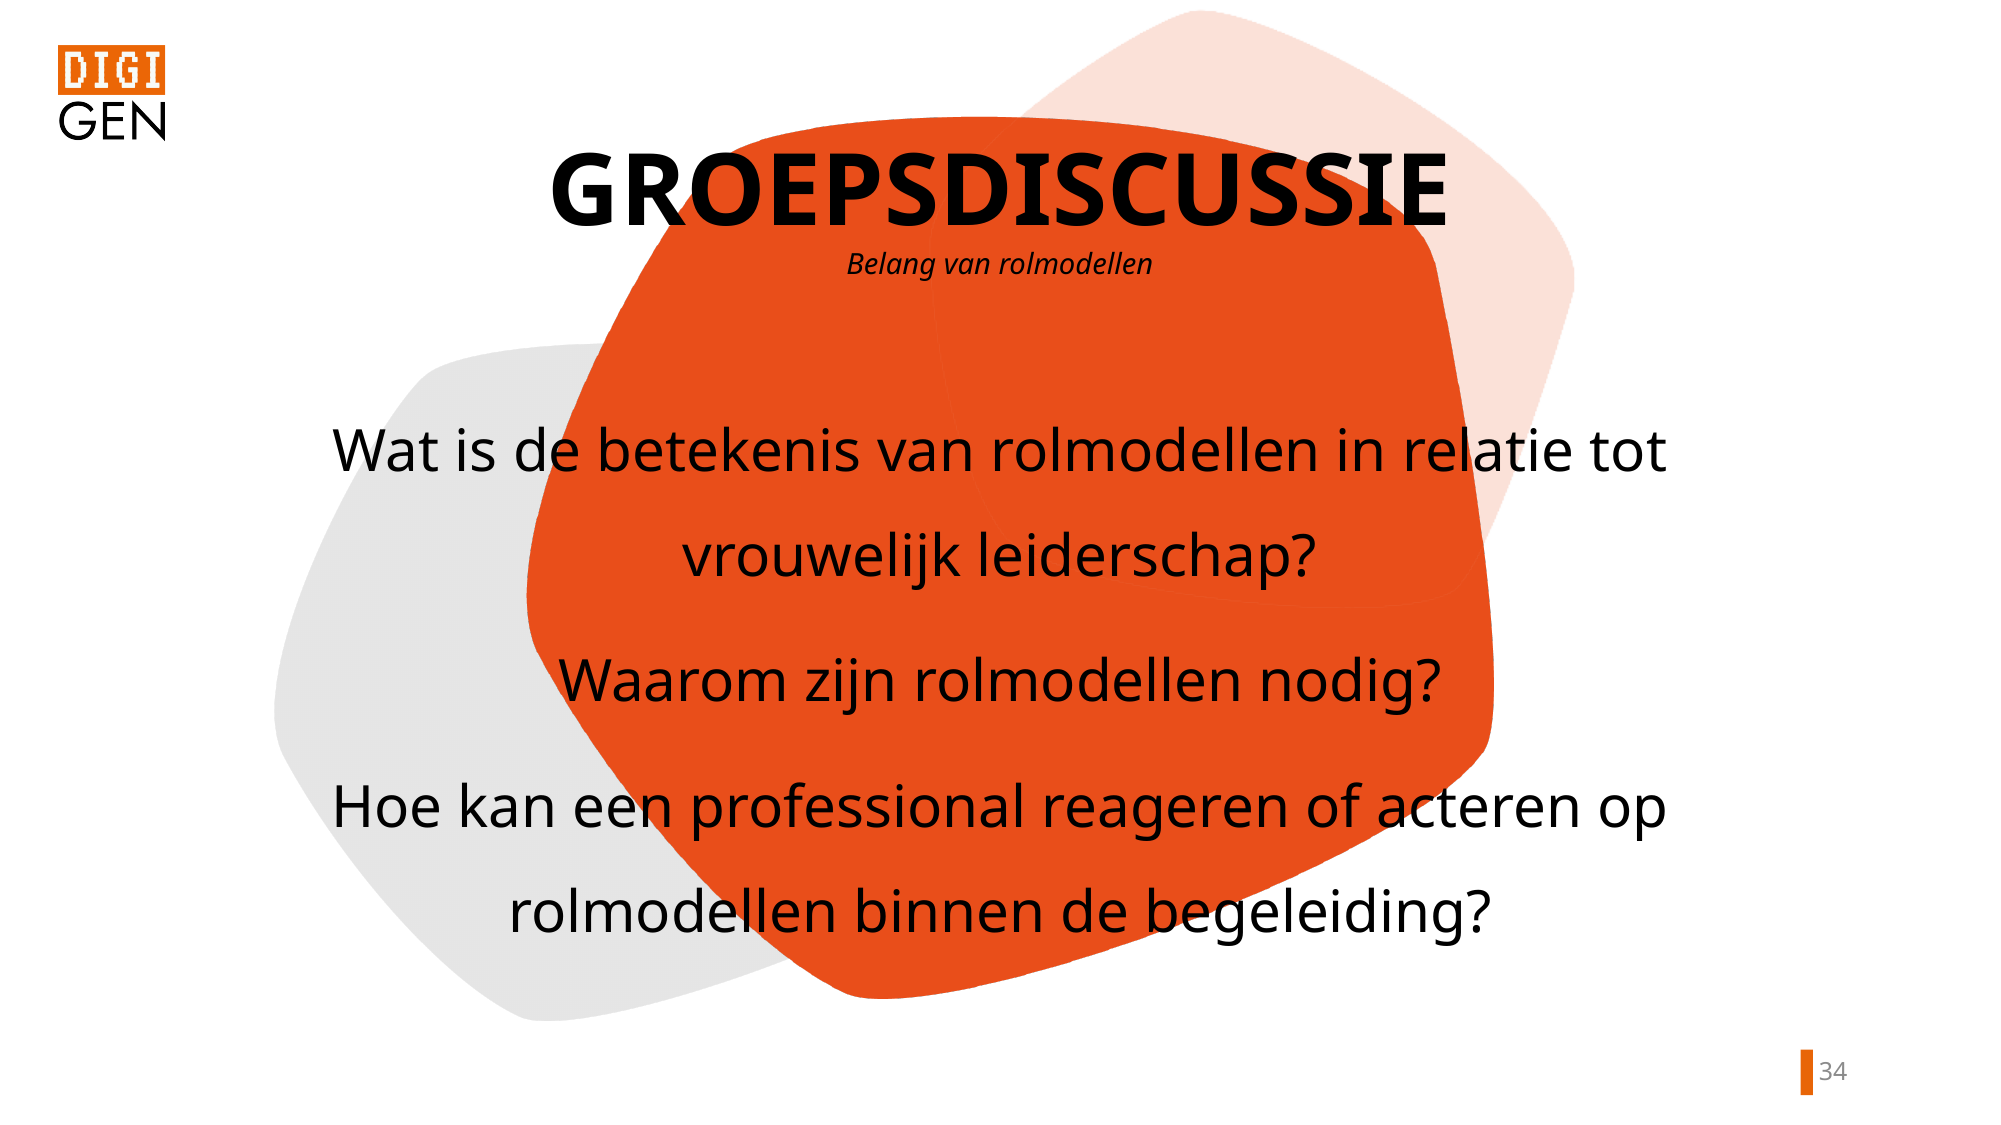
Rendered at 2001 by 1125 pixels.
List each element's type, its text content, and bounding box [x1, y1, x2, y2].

picture [58, 45, 166, 94]
picture [526, 991, 1494, 999]
slide_number 33 [1764, 1042, 1863, 1103]
picture [526, 324, 1494, 370]
list Wat is de betekenis van rolmodellen in relatie tot vrouwelijk leiderschap? Waarom zijn rolmodellen nodig? Hoe kan een professional reageren of acteren op rolmodellen binnen de begeleiding? [191, 370, 1809, 991]
title GROEPSDISCUSSIE Belang van rolmodellen [375, 82, 1625, 324]
